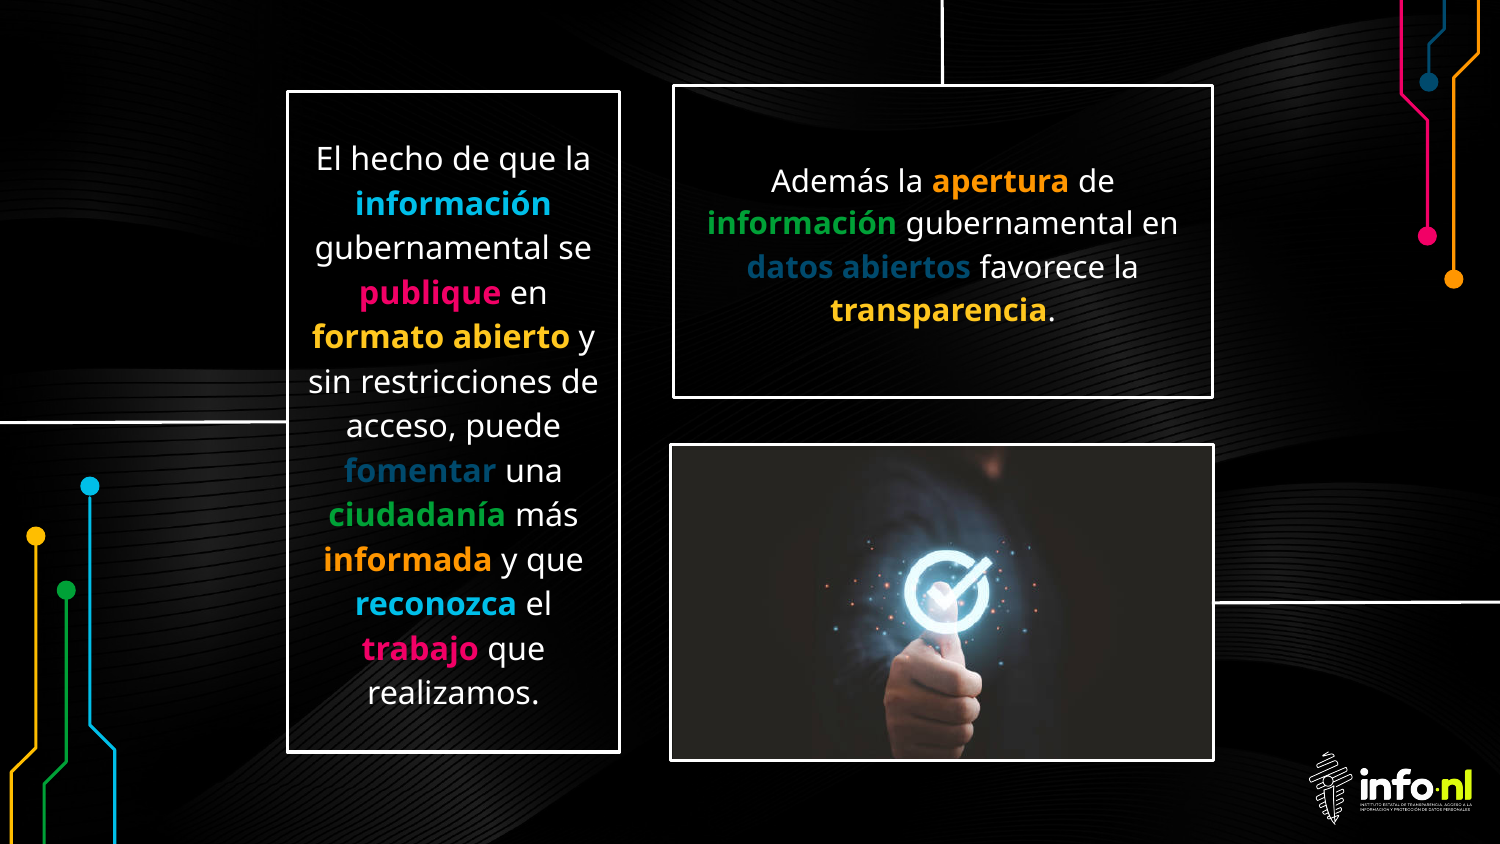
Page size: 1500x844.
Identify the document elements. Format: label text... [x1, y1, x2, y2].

picture [0, 0, 1500, 844]
text_box Además la apertura de información gubernamental en datos abiertos favorece la transparencia. [673, 85, 1213, 398]
picture [672, 446, 1213, 759]
text_box El hecho de que la información gubernamental se publique en formato abierto y sin restricciones de acceso, puede fomentar una ciudadanía más informada y que reconozca el trabajo que realizamos. [287, 91, 620, 753]
